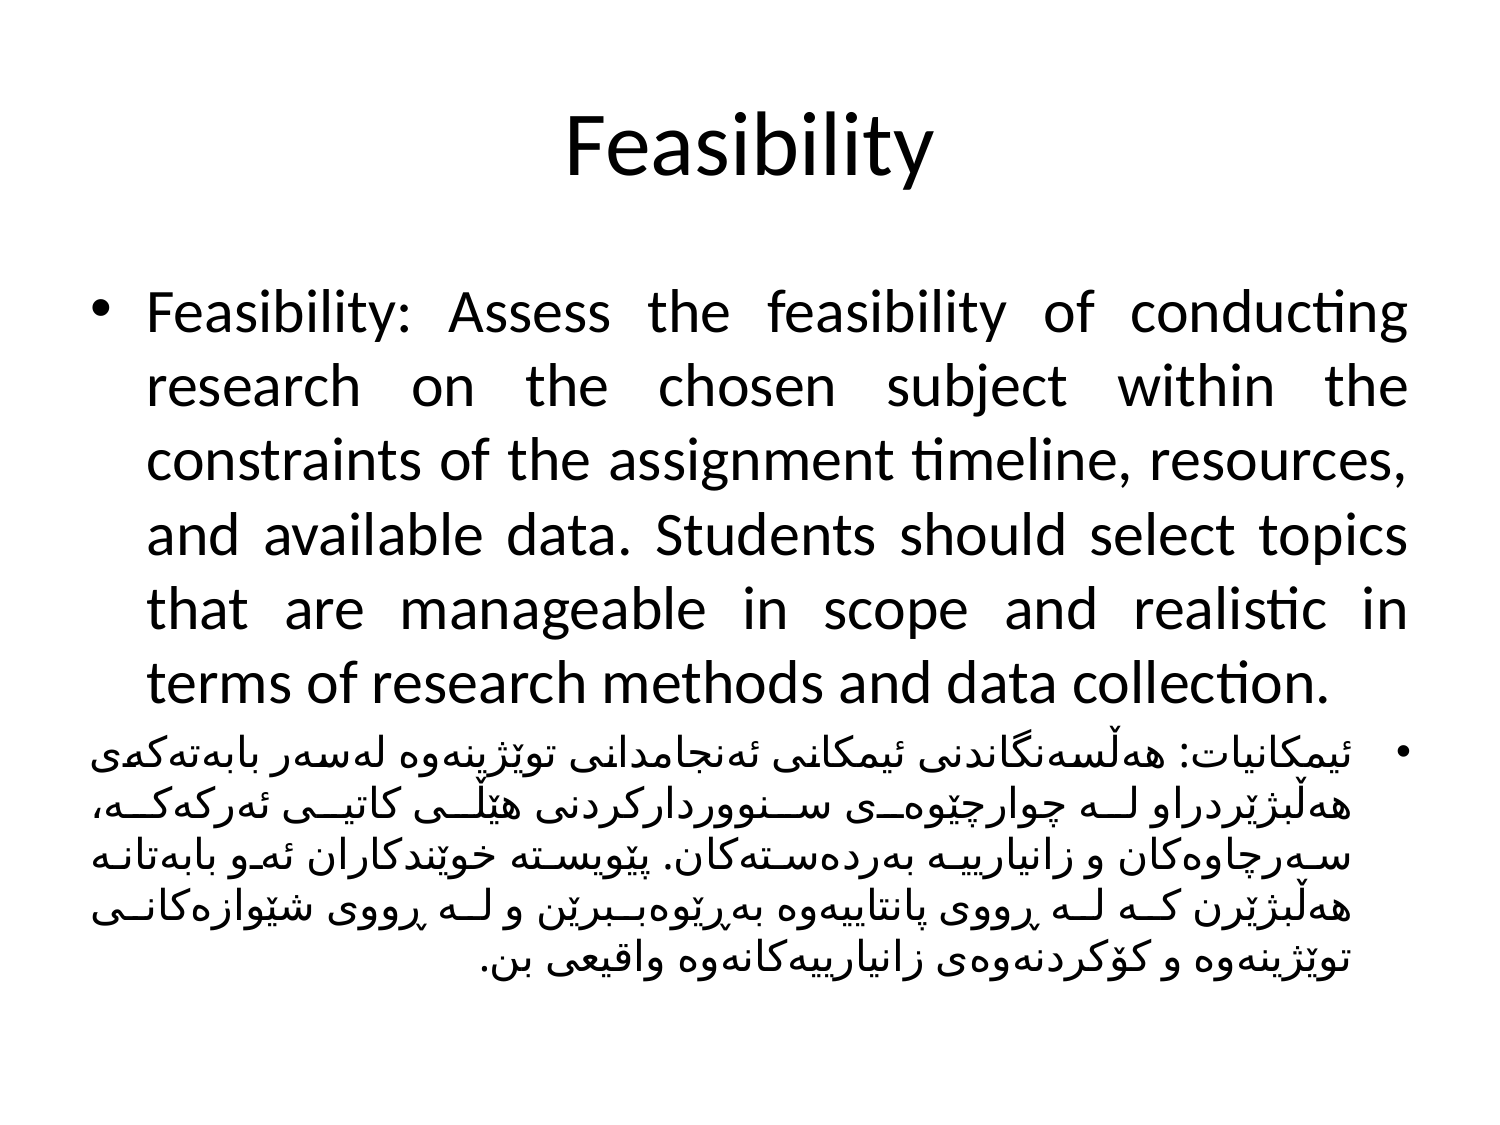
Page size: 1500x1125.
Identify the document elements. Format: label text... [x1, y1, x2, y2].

title Feasibility [75, 45, 1425, 233]
list Feasibility: Assess the feasibility of conducting research on the chosen subject within the constraints of the assignment timeline, resources, and available data. Students should select topics that are manageable in scope and realistic in terms of research methods and data collection. ئیمکانیات: هەڵسەنگاندنی ئیمکانی ئەنجامدانی توێژینەوە لەسەر بابەتەکەی هەڵبژێردراو لە چوارچێوەی سنووردارکردنی هێڵی کاتیی ئەرکەکە، سەرچاوەکان و زانیارییە بەردەستەکان. پێویستە خوێندکاران ئەو بابەتانە هەڵبژێرن کە لە ڕووی پانتاییەوە بەڕێوەببرێن و لە ڕووی شێوازەکانی توێژینەوە و کۆکردنەوەی زانیارییەکانەوە واقیعی بن. [75, 262, 1425, 1005]
